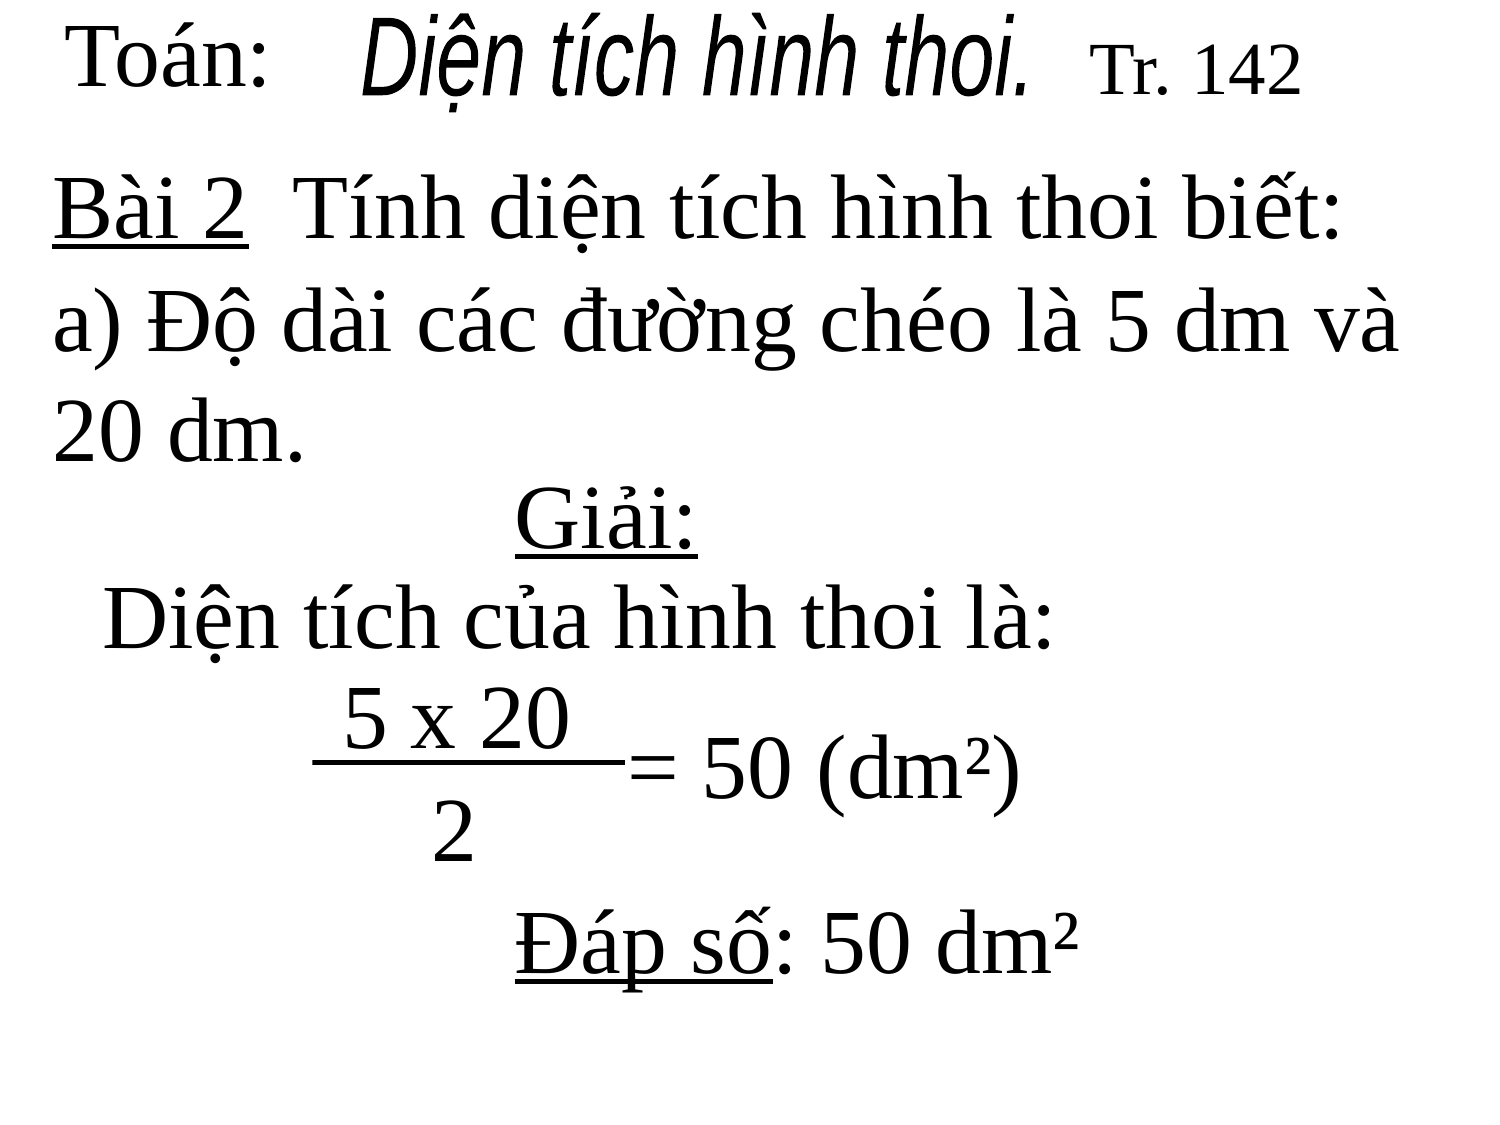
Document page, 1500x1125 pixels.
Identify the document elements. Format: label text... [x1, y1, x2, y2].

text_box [312, 649, 626, 888]
text_box Diện tích của hình thoi là: [87, 549, 1438, 675]
text_box Bài 2 Tính diện tích hình thoi biết: [37, 140, 1500, 265]
text_box Toán: [49, 0, 350, 113]
text_box Giải: [500, 488, 825, 575]
text_box Tr. 142 [1074, 12, 1438, 118]
text_box Đáp số: 50 dm² [500, 874, 1350, 1000]
text_box a) Độ dài các đường chéo là 5 dm và 20 dm. [37, 252, 1425, 488]
text_box = 50 (dm²) [629, 699, 1275, 825]
